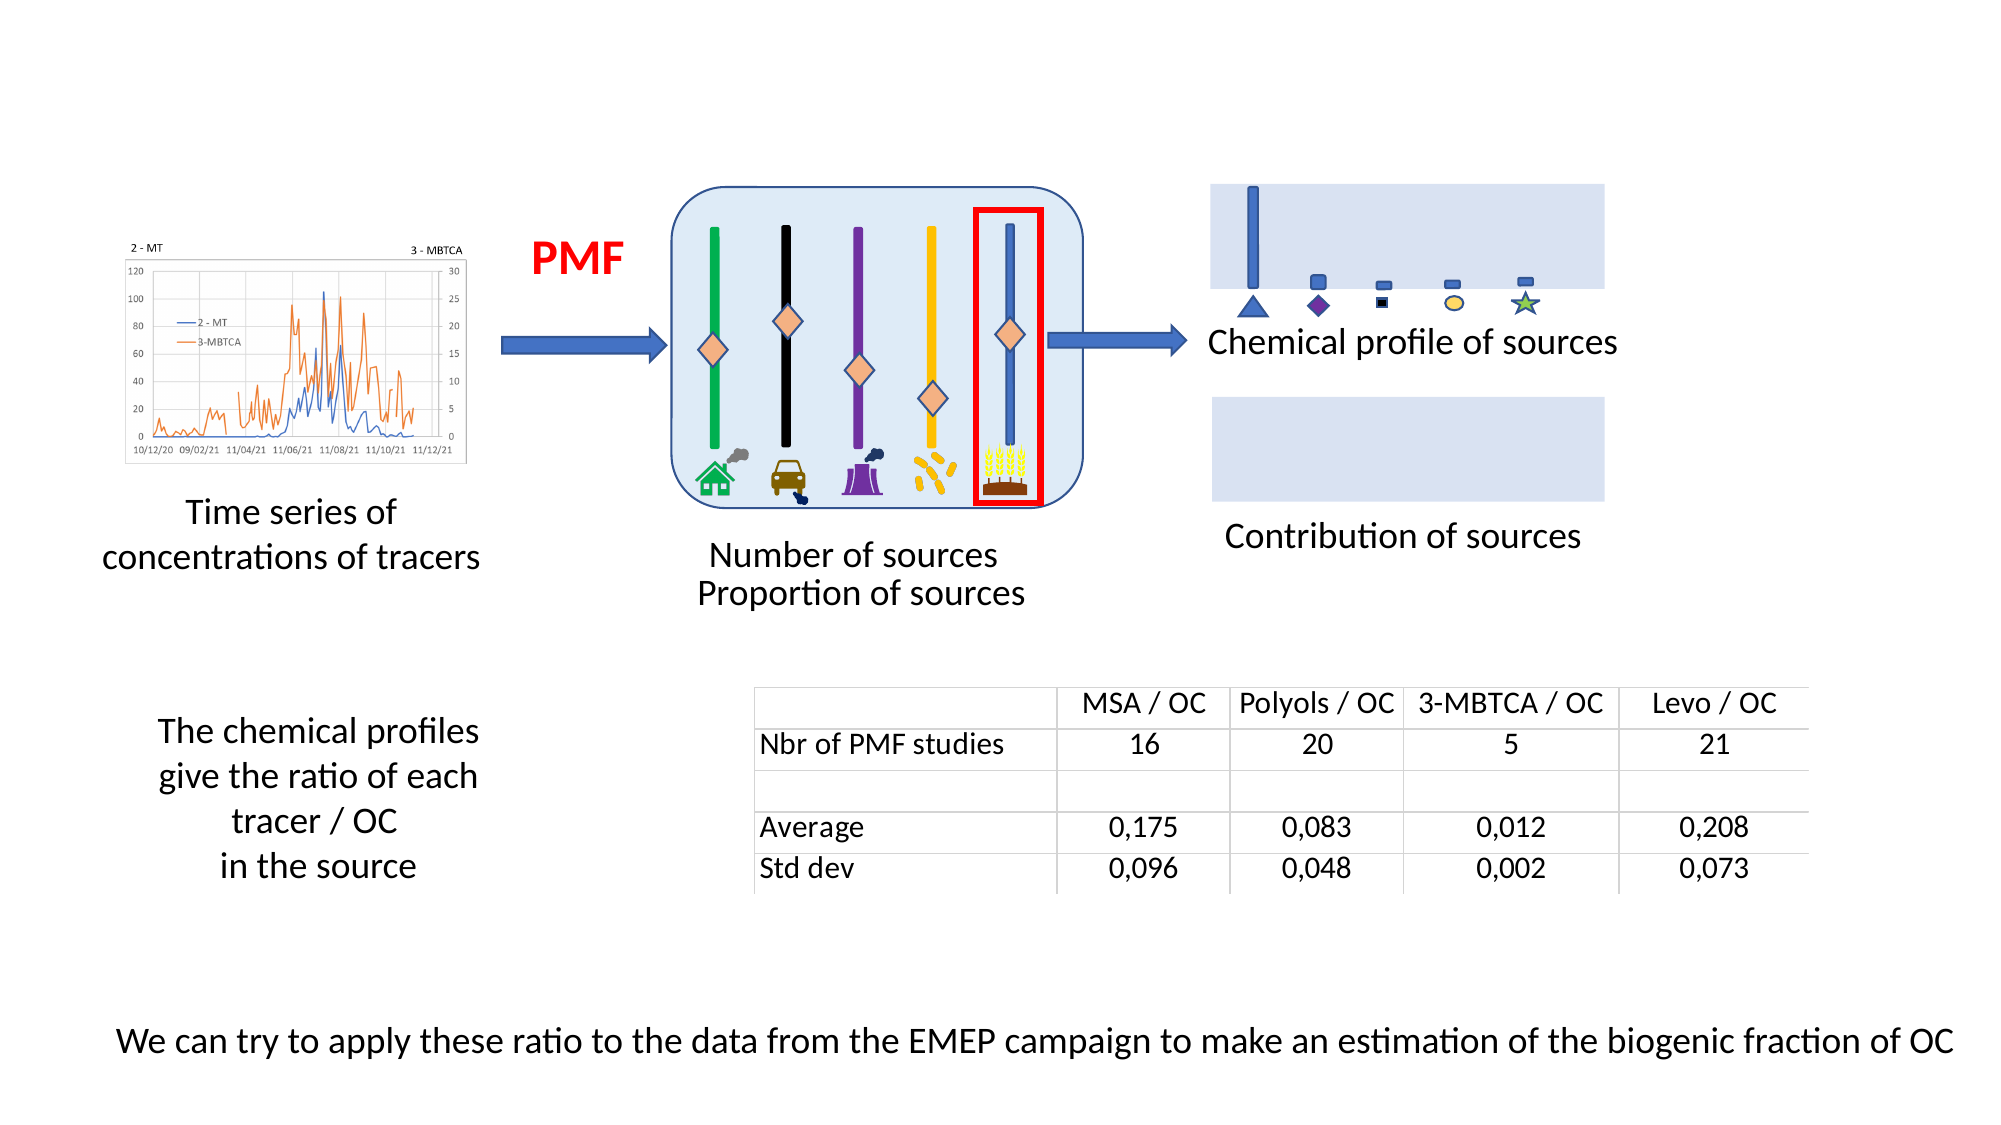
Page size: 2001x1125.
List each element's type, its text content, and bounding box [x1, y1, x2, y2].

text_box Proportion of sources [682, 560, 1436, 621]
picture [753, 687, 1811, 896]
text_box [1176, 183, 1651, 371]
text_box Time series of concentrations of tracers [65, 479, 518, 585]
picture [123, 236, 470, 464]
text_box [1197, 396, 1610, 564]
text_box [501, 326, 668, 365]
text_box Number of sources [694, 522, 1061, 560]
text_box [1083, 323, 1176, 358]
text_box PMF [498, 216, 658, 292]
text_box We can try to apply these ratio to the data from the EMEP campaign to make an estimation of the biogenic fraction of OC [101, 1008, 1981, 1069]
text_box The chemical profiles give the ratio of each tracer / OC in the source [123, 698, 514, 894]
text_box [671, 187, 1083, 509]
